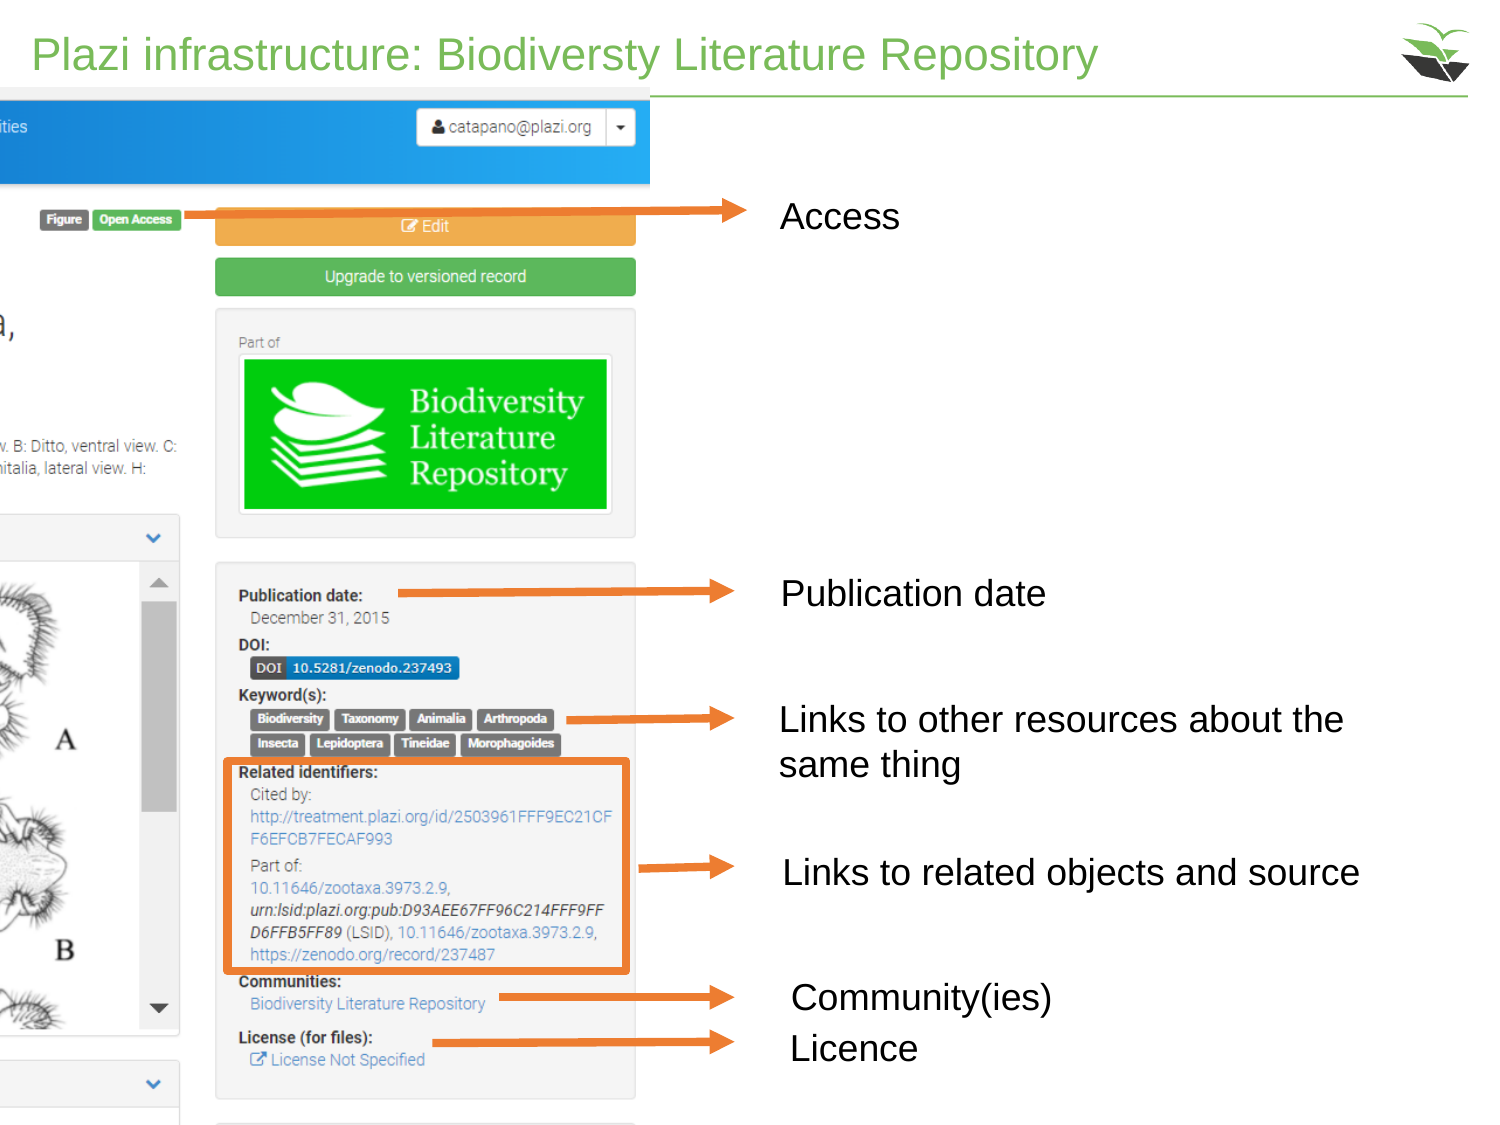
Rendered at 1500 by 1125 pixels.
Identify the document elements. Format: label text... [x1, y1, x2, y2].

picture [0, 87, 650, 1125]
text_box Plazi infrastructure: Biodiversty Literature Repository [16, 17, 1383, 87]
text_box Links to other resources about the same thing [763, 687, 1389, 793]
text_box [184, 209, 748, 216]
text_box Links to related objects and source [767, 840, 1376, 901]
text_box Publication date [765, 561, 1062, 621]
text_box Licence [775, 1026, 934, 1077]
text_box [638, 865, 735, 869]
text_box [566, 717, 735, 721]
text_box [397, 590, 735, 594]
text_box Access [764, 184, 916, 245]
text_box Community(ies) [775, 965, 1068, 1026]
picture [1400, 23, 1470, 82]
